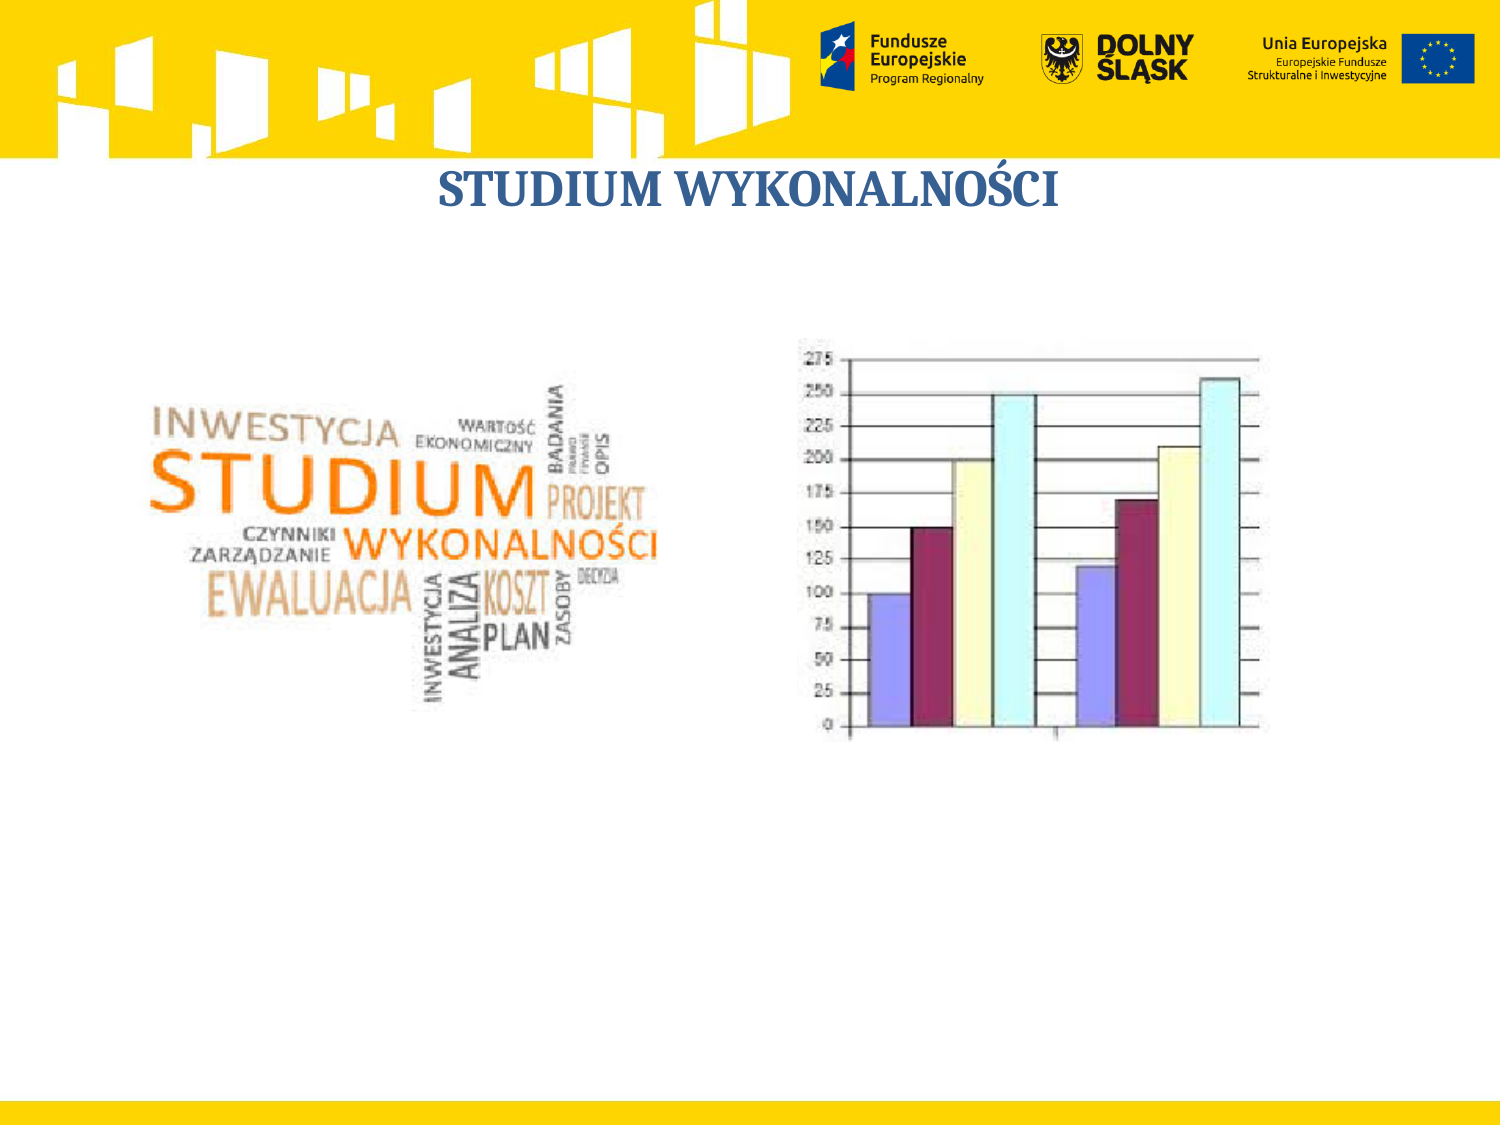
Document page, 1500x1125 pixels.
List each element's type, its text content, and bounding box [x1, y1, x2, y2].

title STUDIUM WYKONALNOŚCI [75, 91, 1425, 279]
picture [0, 0, 1500, 1125]
